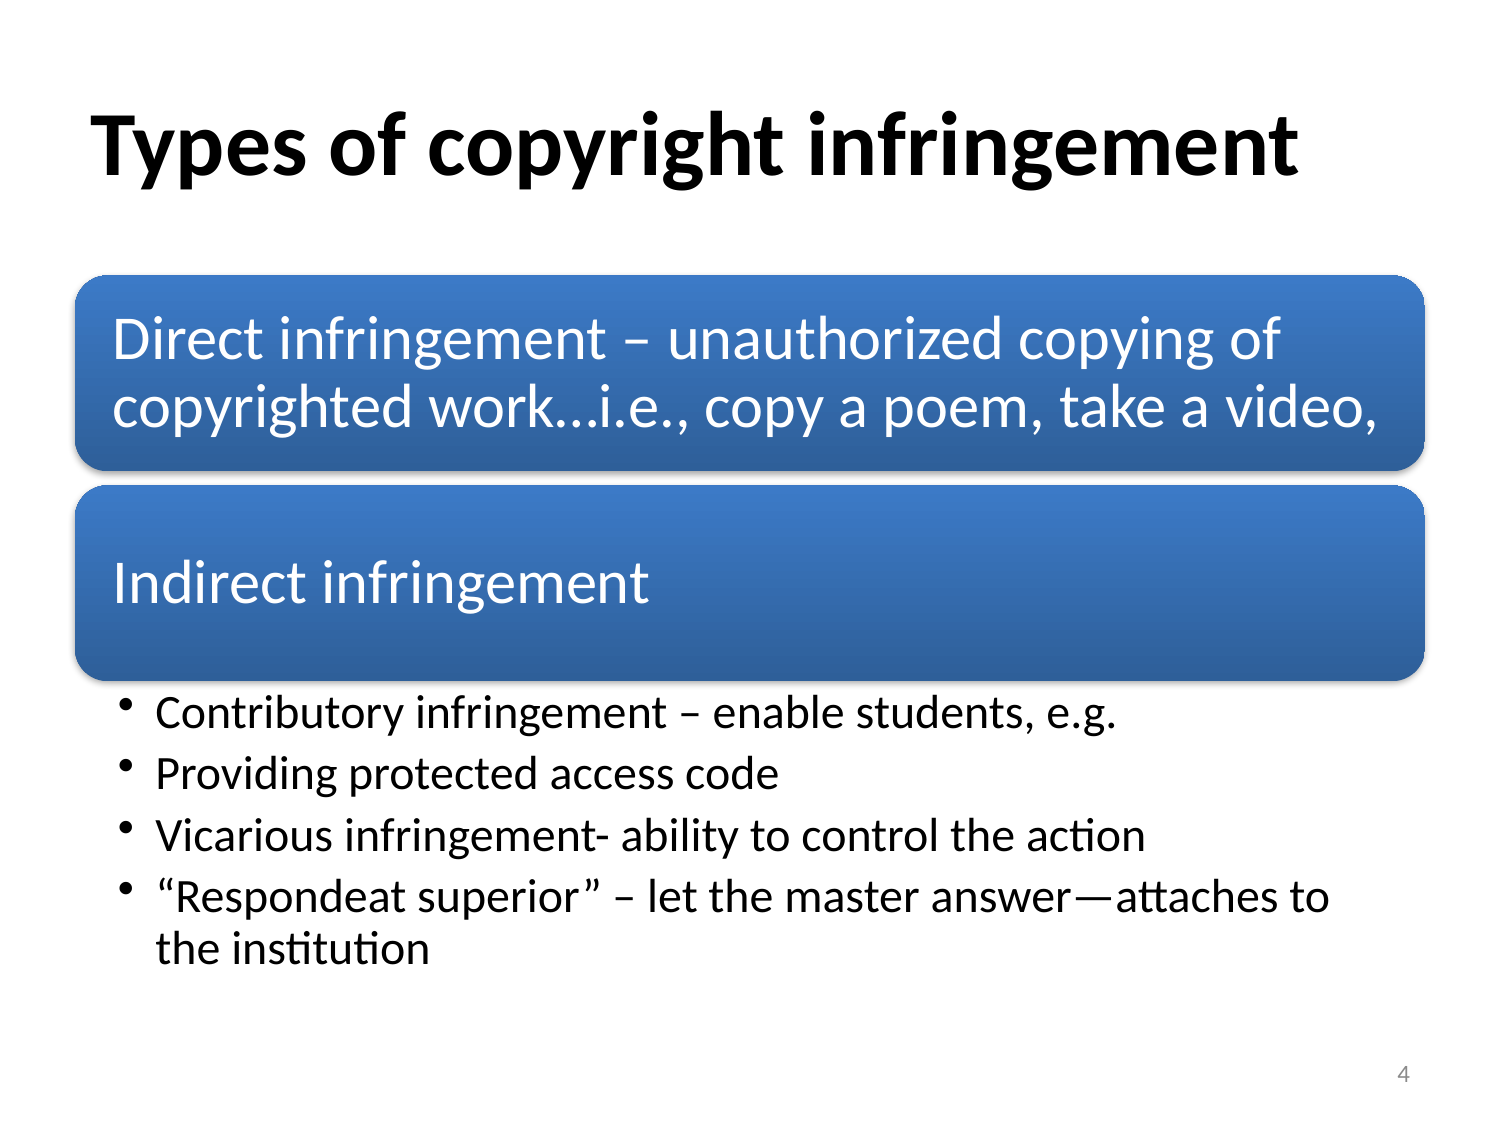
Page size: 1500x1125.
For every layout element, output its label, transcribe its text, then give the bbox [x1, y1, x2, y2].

title Types of copyright infringement [75, 45, 1425, 233]
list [74, 262, 1426, 1006]
slide_number 4 [1074, 1042, 1425, 1103]
